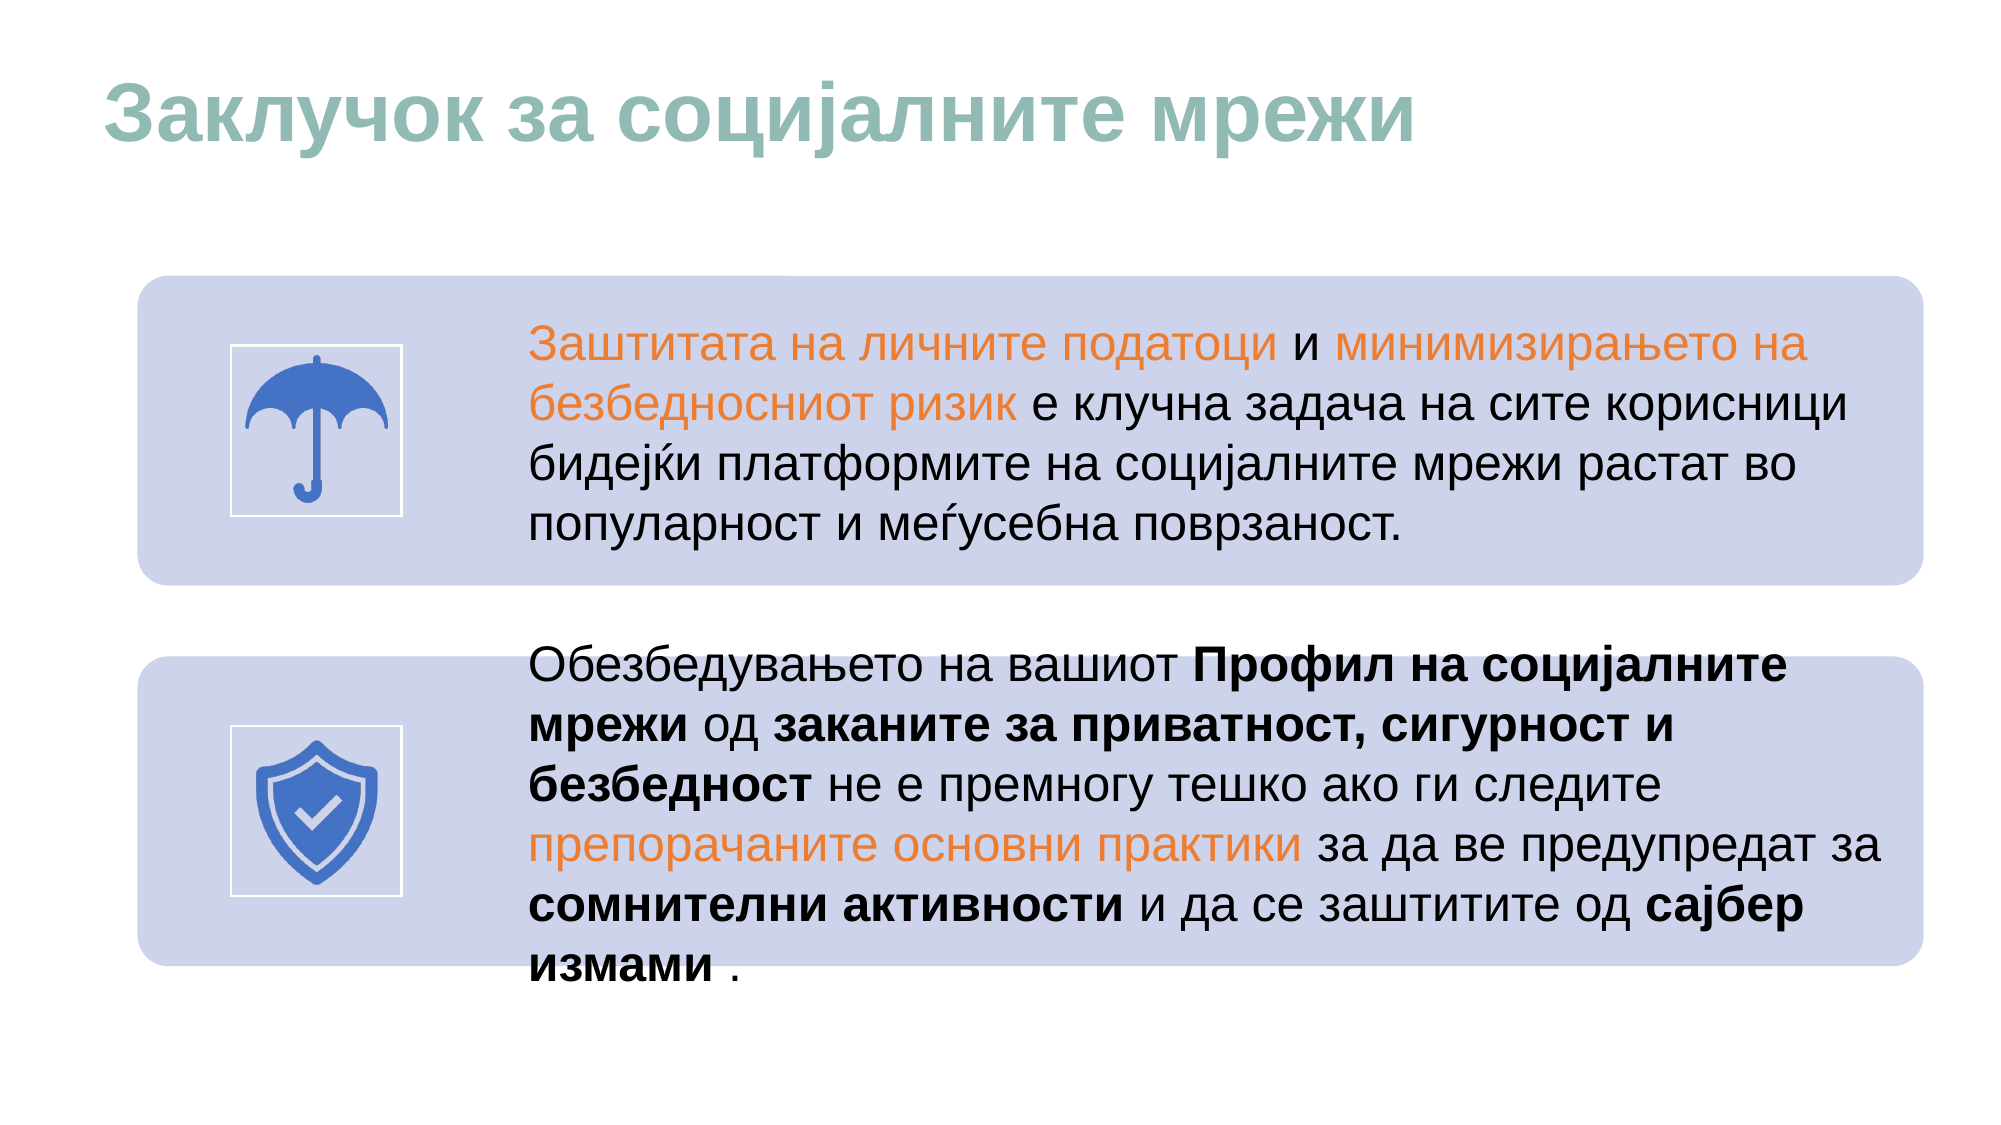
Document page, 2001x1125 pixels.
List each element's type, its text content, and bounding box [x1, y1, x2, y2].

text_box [137, 275, 1924, 967]
title Заклучок за социјалните мрежи [88, 55, 1839, 173]
